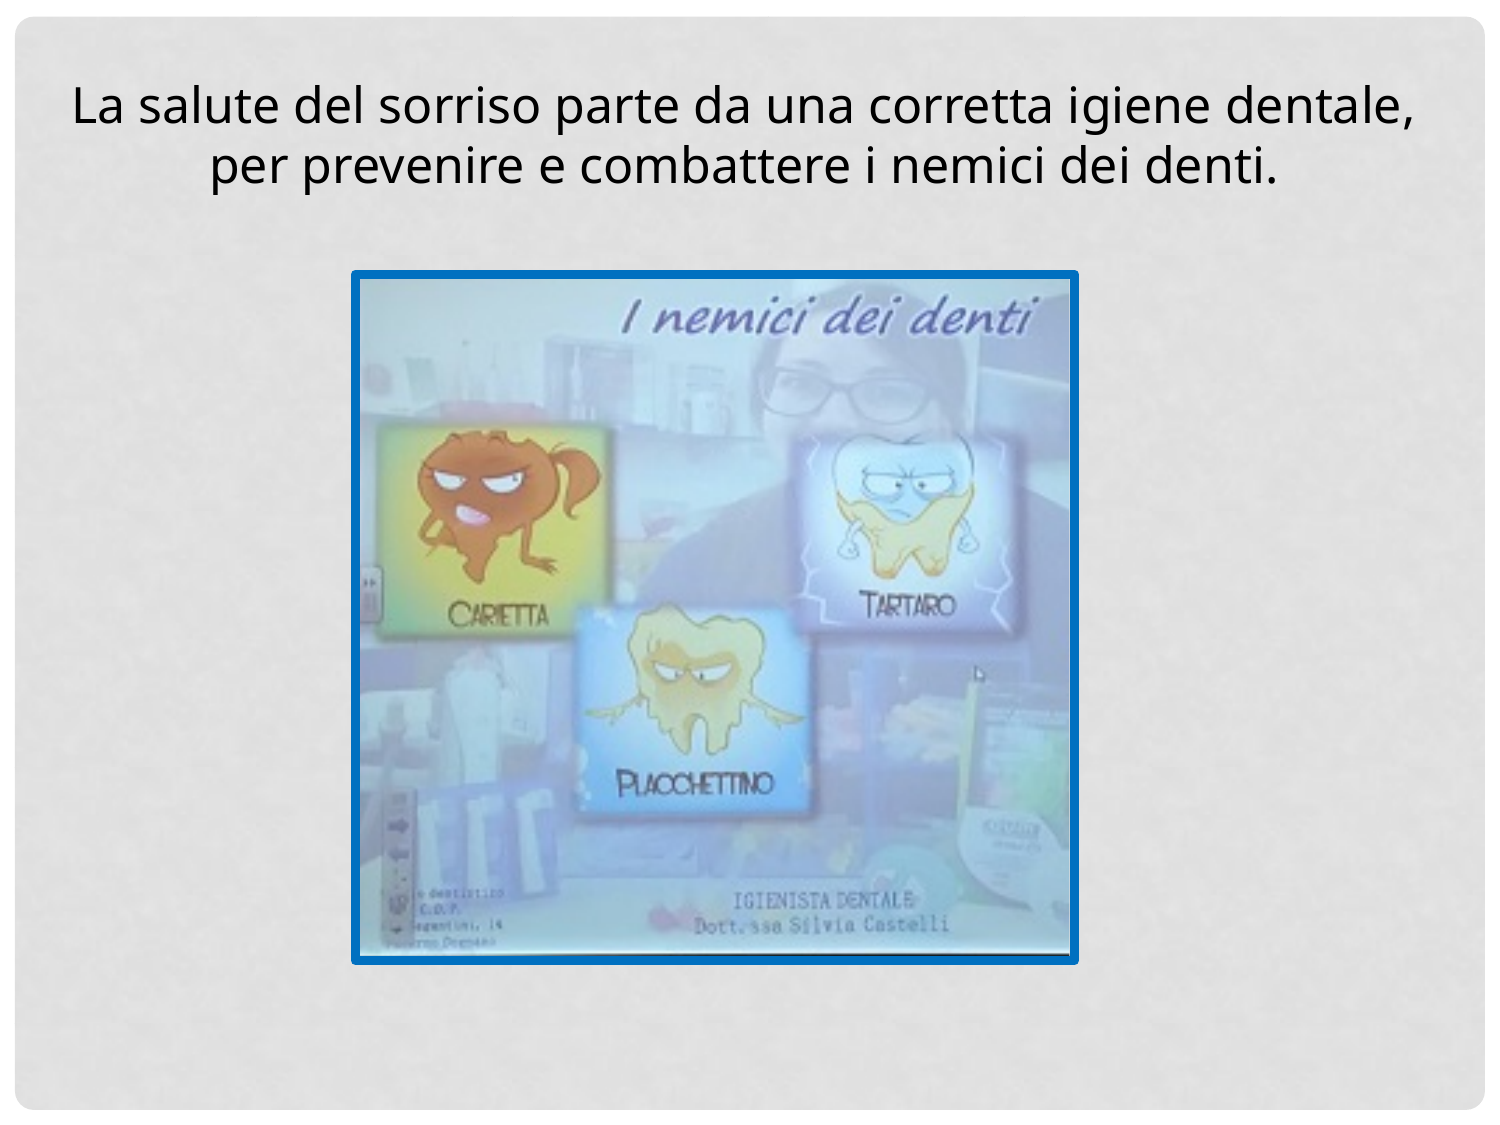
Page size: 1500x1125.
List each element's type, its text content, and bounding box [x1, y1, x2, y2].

text_box La salute del sorriso parte da una corretta igiene dentale, per prevenire e combattere i nemici dei denti. [29, 66, 1459, 202]
picture [359, 278, 1070, 957]
